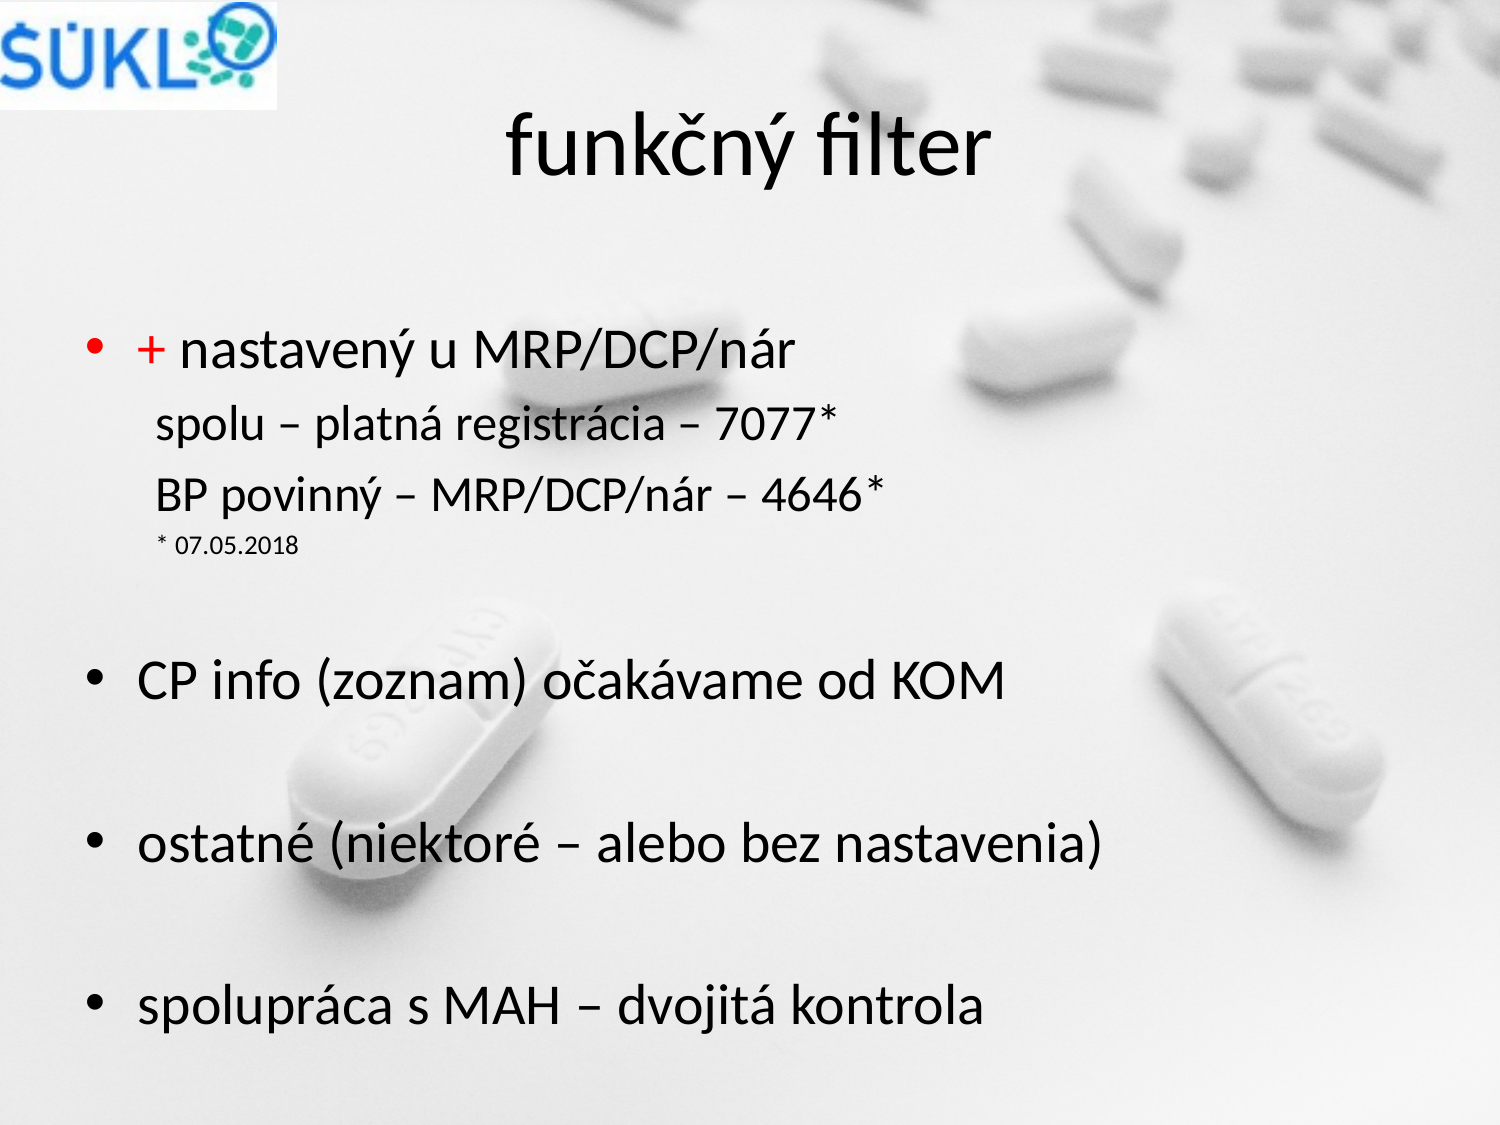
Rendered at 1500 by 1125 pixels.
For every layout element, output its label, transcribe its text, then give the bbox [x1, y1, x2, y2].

picture [0, 0, 1500, 1125]
list + nastavený u MRP/DCP/nár spolu – platná registrácia – 7077* BP povinný – MRP/DCP/nár – 4646* * 07.05.2018 CP info (zoznam) očakávame od KOM ostatné (niektoré – alebo bez nastavenia) spolupráca s MAH – dvojitá kontrola [69, 302, 1420, 1046]
title funkčný filter [75, 45, 1425, 233]
